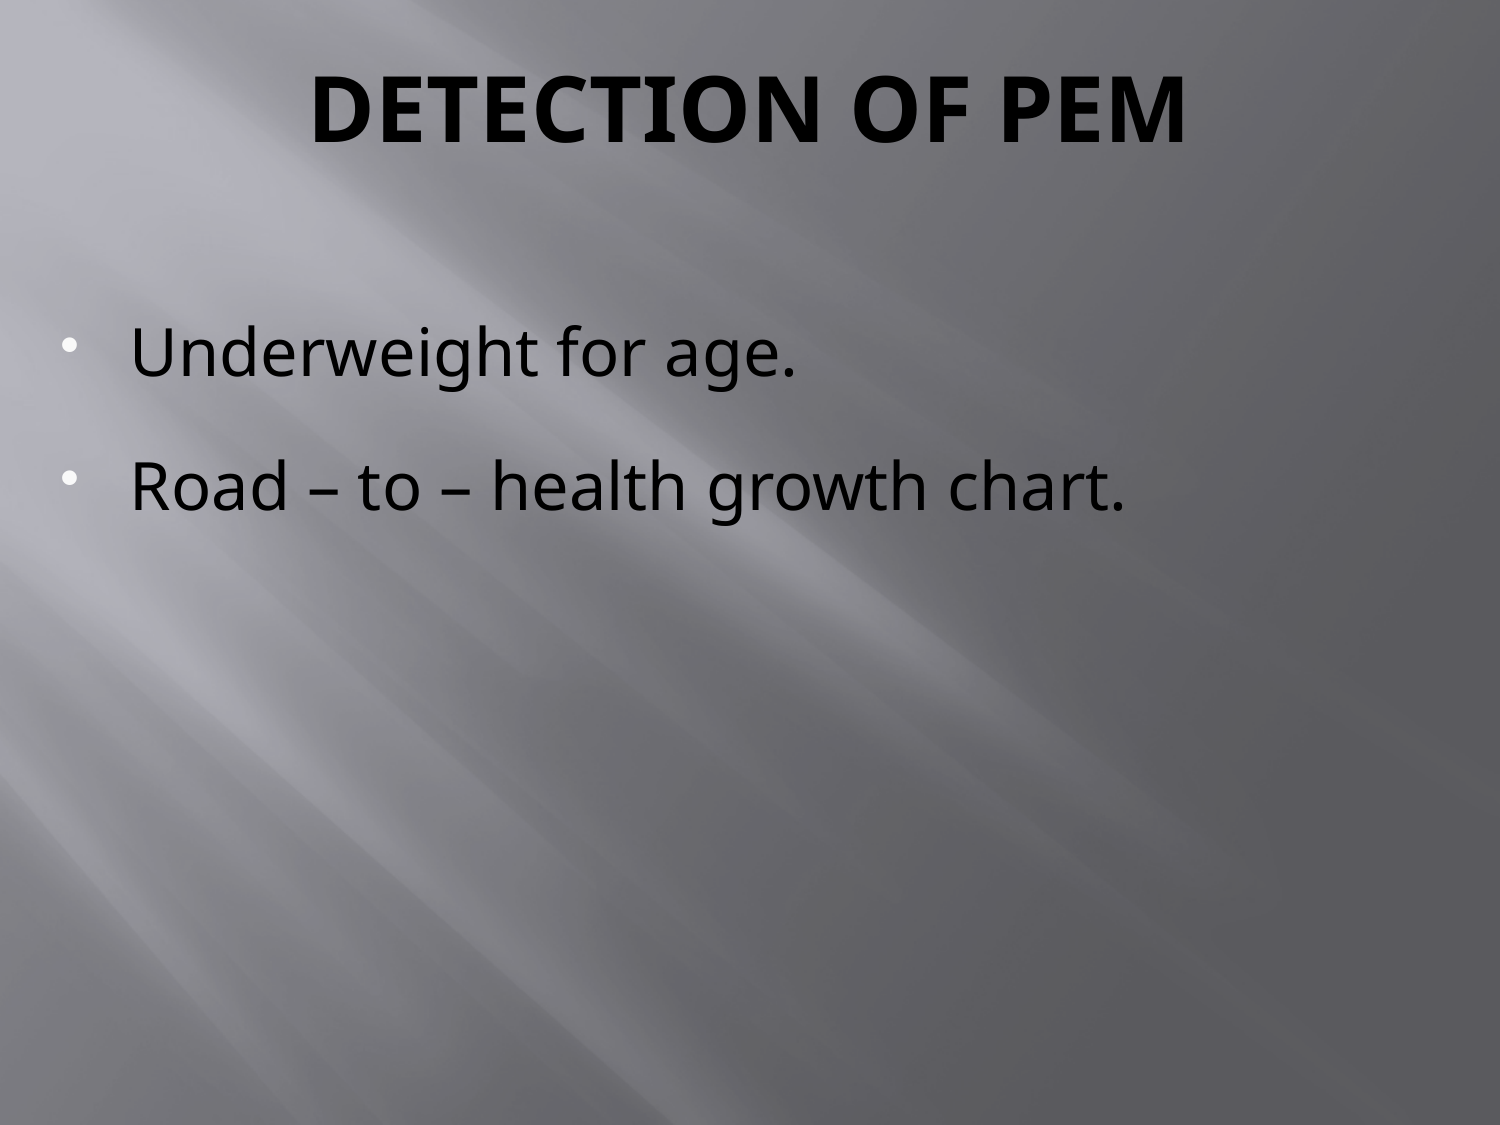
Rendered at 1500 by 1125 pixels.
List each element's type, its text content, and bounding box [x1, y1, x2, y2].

list Underweight for age. Road – to – health growth chart. [24, 262, 1500, 1125]
title DETECTION OF PEM [75, 12, 1425, 200]
